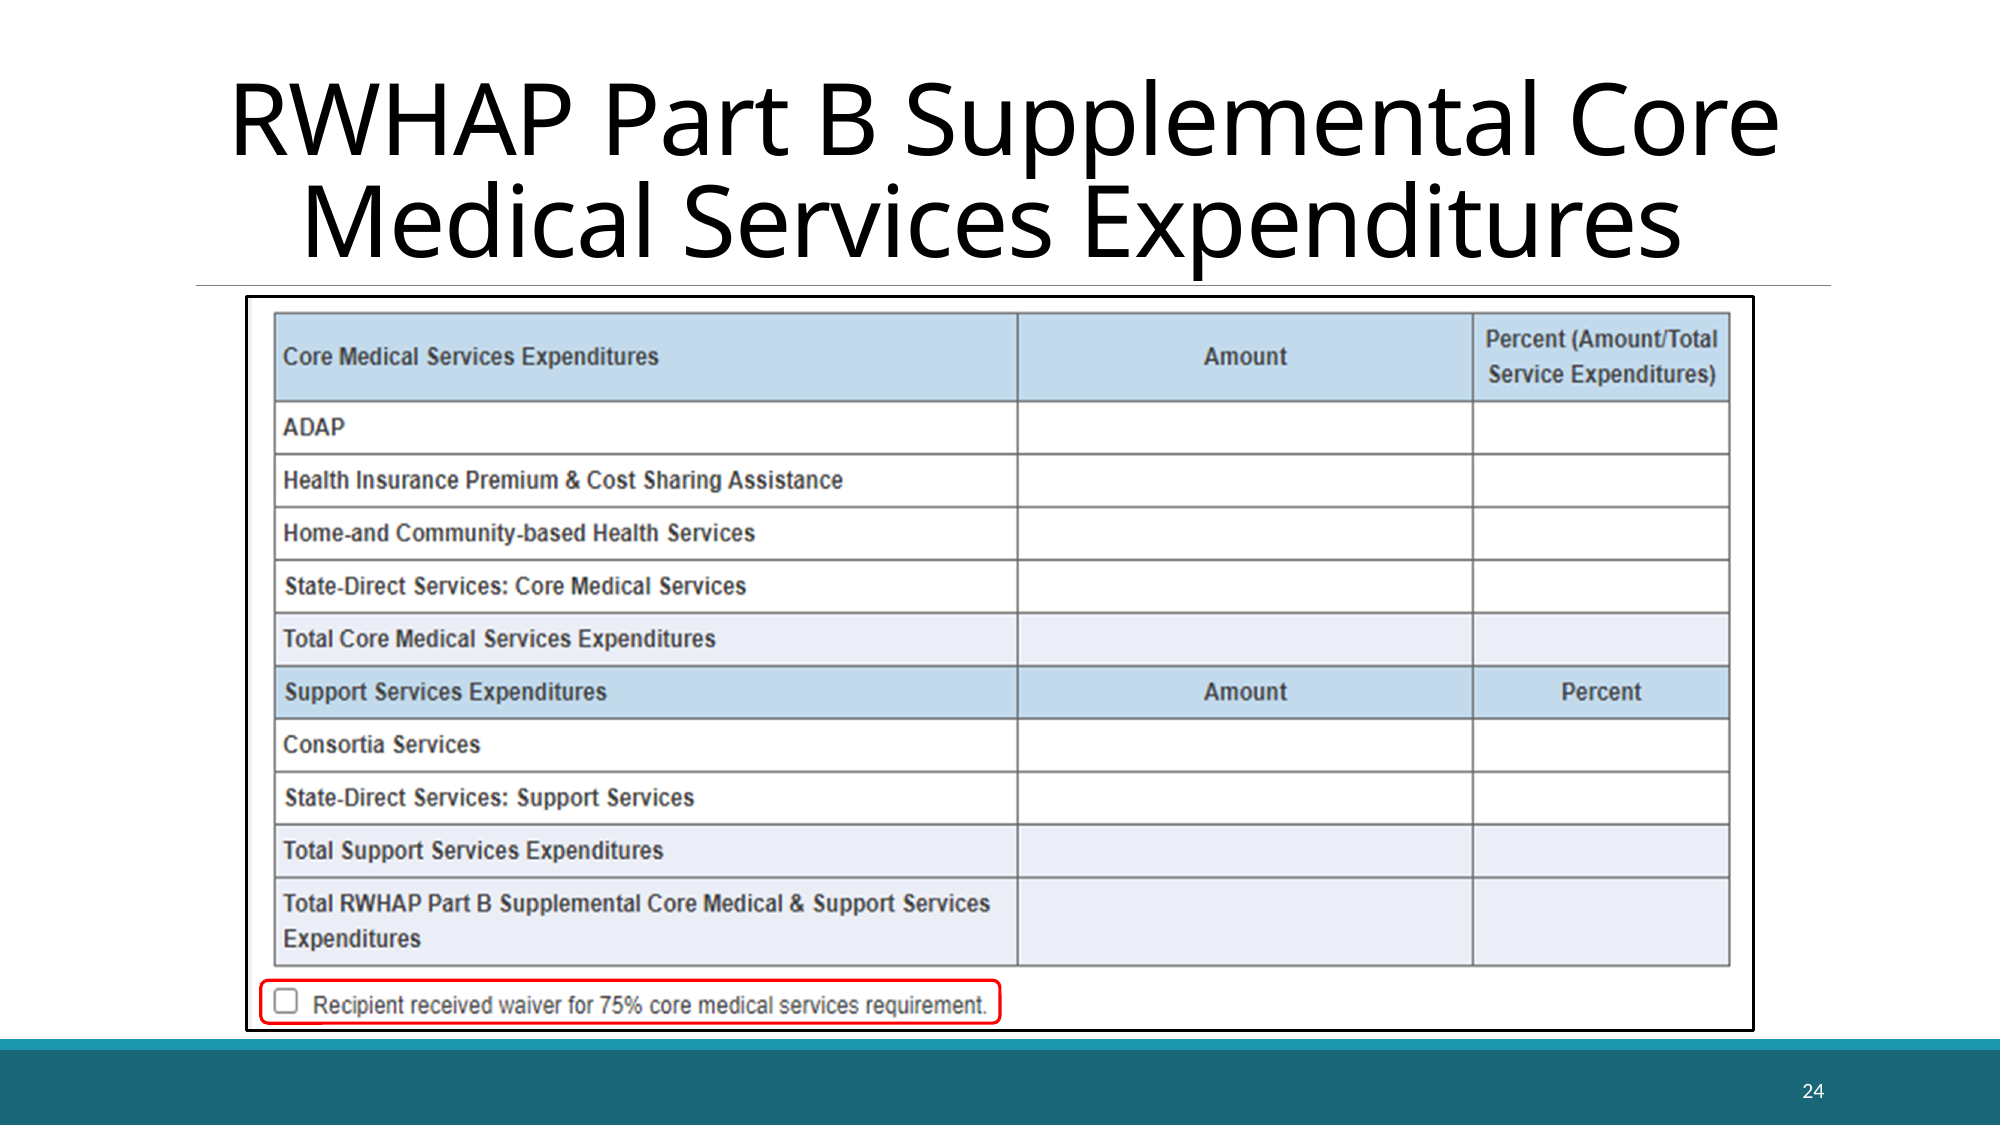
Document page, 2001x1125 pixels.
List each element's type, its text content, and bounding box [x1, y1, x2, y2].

slide_number 24 [1624, 1059, 1840, 1120]
title RWHAP Part B Supplemental Core Medical Services Expenditures [180, 47, 1830, 285]
picture [247, 297, 1753, 1030]
